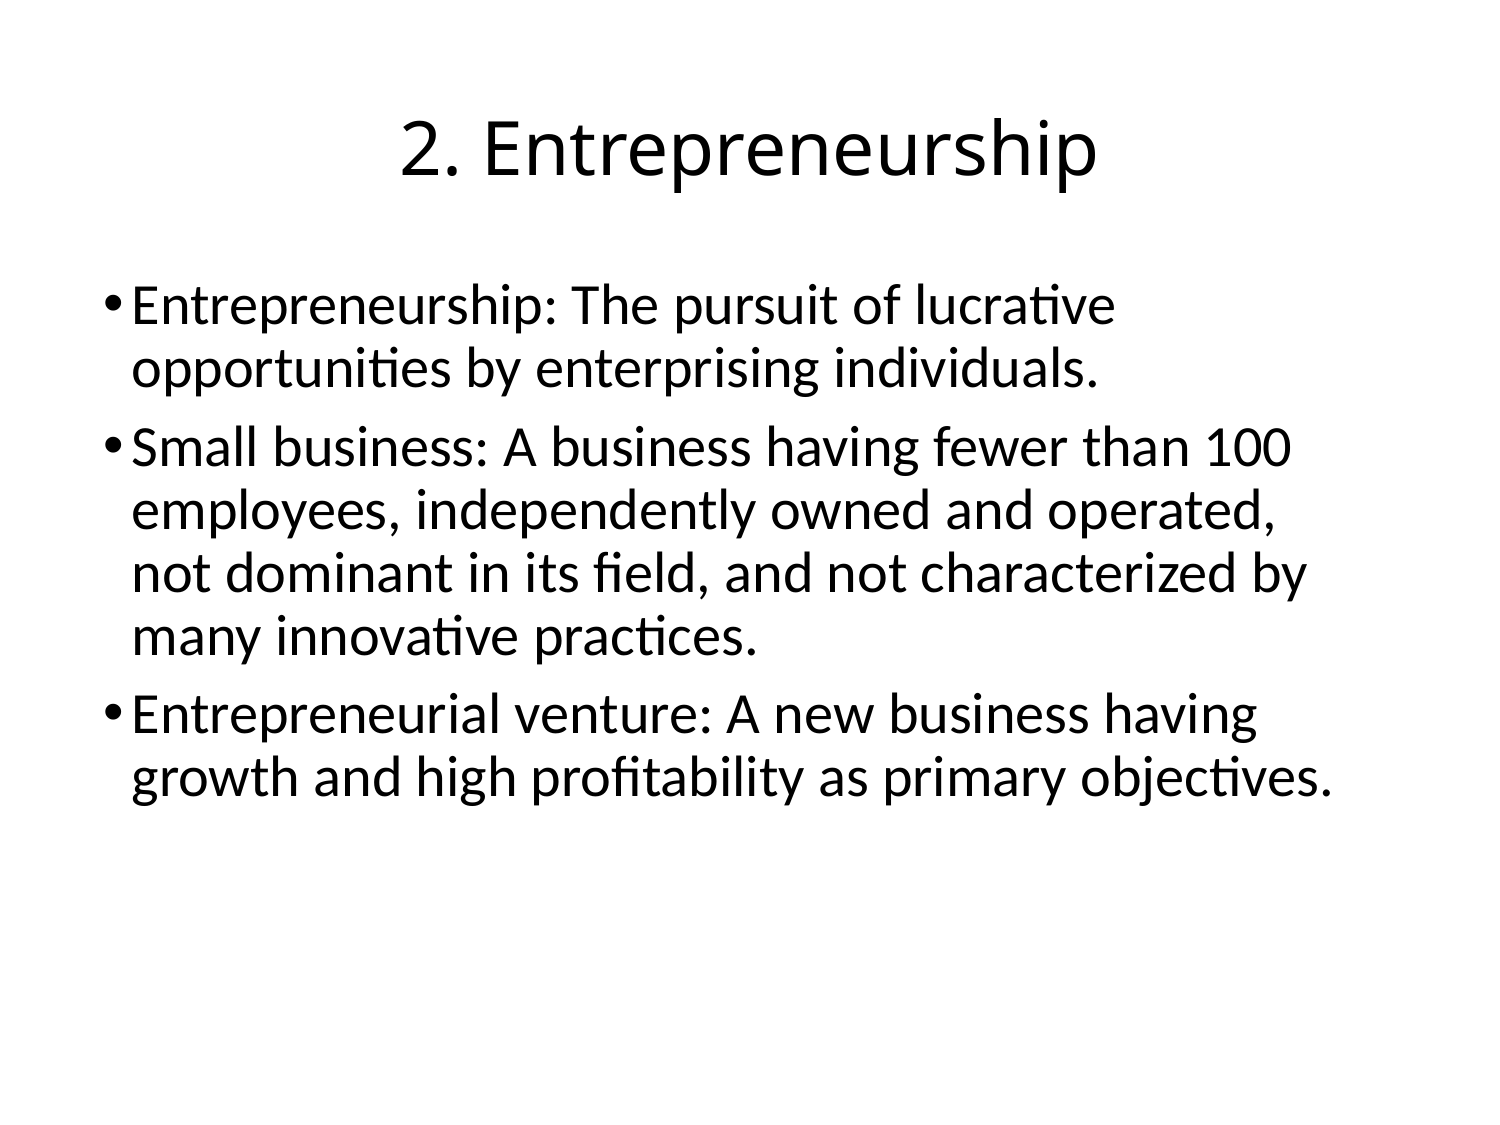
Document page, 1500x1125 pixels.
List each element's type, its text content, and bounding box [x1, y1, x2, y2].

title 2. Entrepreneurship [103, 59, 1397, 244]
list Entrepreneurship: The pursuit of lucrative opportunities by enterprising individuals. Small business: A business having fewer than 100 employees, independently owned and operated, not dominant in its field, and not characterized by many innovative practices. Entrepreneurial venture: A new business having growth and high profitability as primary objectives. [88, 267, 1383, 981]
